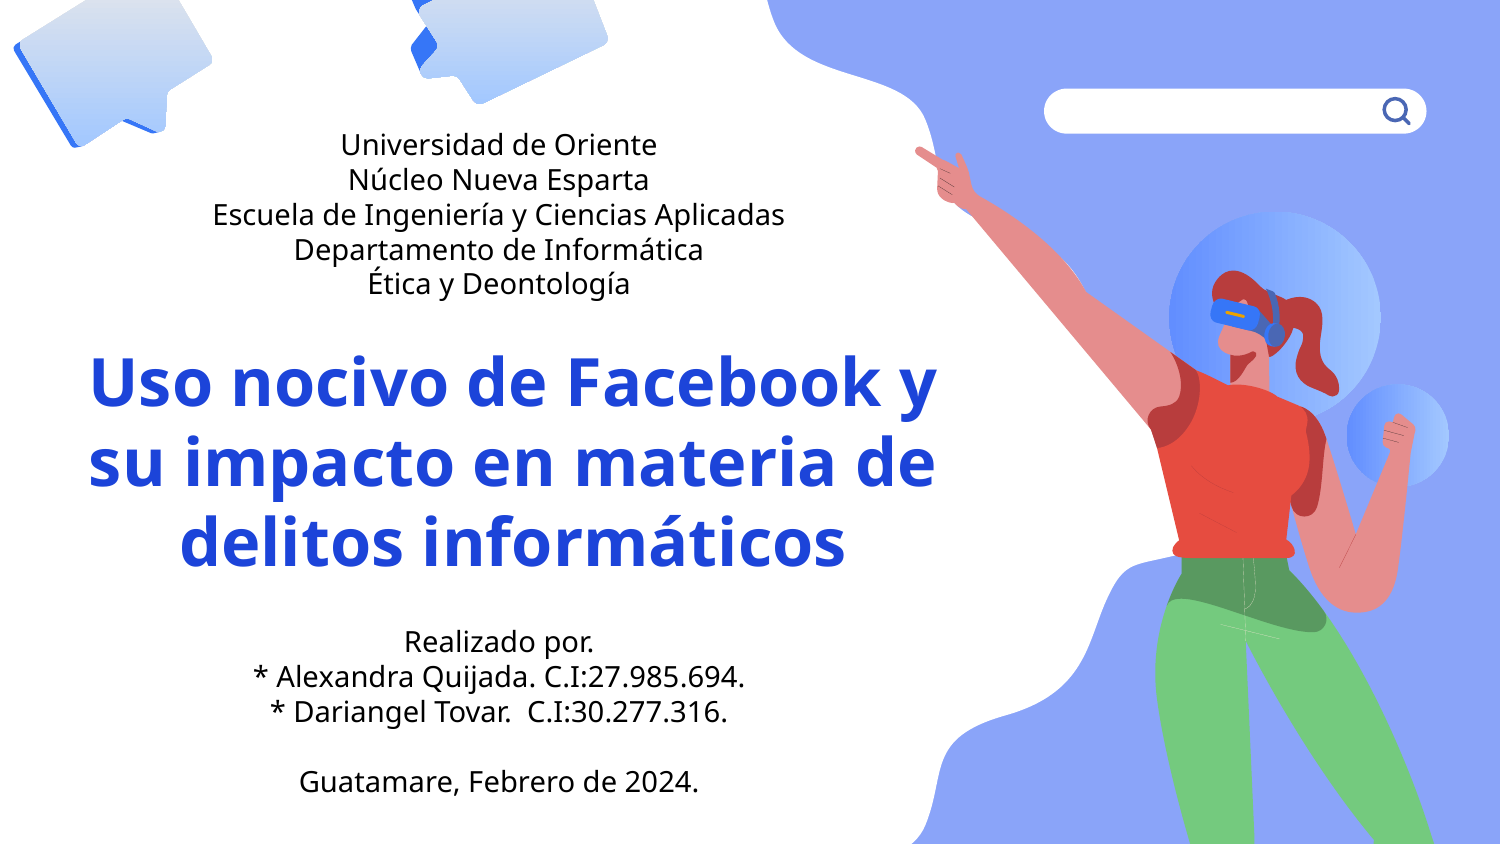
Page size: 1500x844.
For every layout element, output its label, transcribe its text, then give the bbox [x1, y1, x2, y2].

text_box Realizado por. * Alexandra Quijada. C.I:27.985.694. * Dariangel Tovar. C.I:30.277.316. Guatamare, Febrero de 2024. [148, 608, 832, 844]
subtitle Universidad de Oriente Núcleo Nueva Esparta Escuela de Ingeniería y Ciencias Aplicadas Departamento de Informática Ética y Deontología [189, 111, 809, 171]
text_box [405, 0, 609, 105]
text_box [12, 0, 214, 149]
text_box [1043, 88, 1427, 134]
title Uso nocivo de Facebook y su impacto en materia de delitos informáticos [42, 310, 985, 609]
